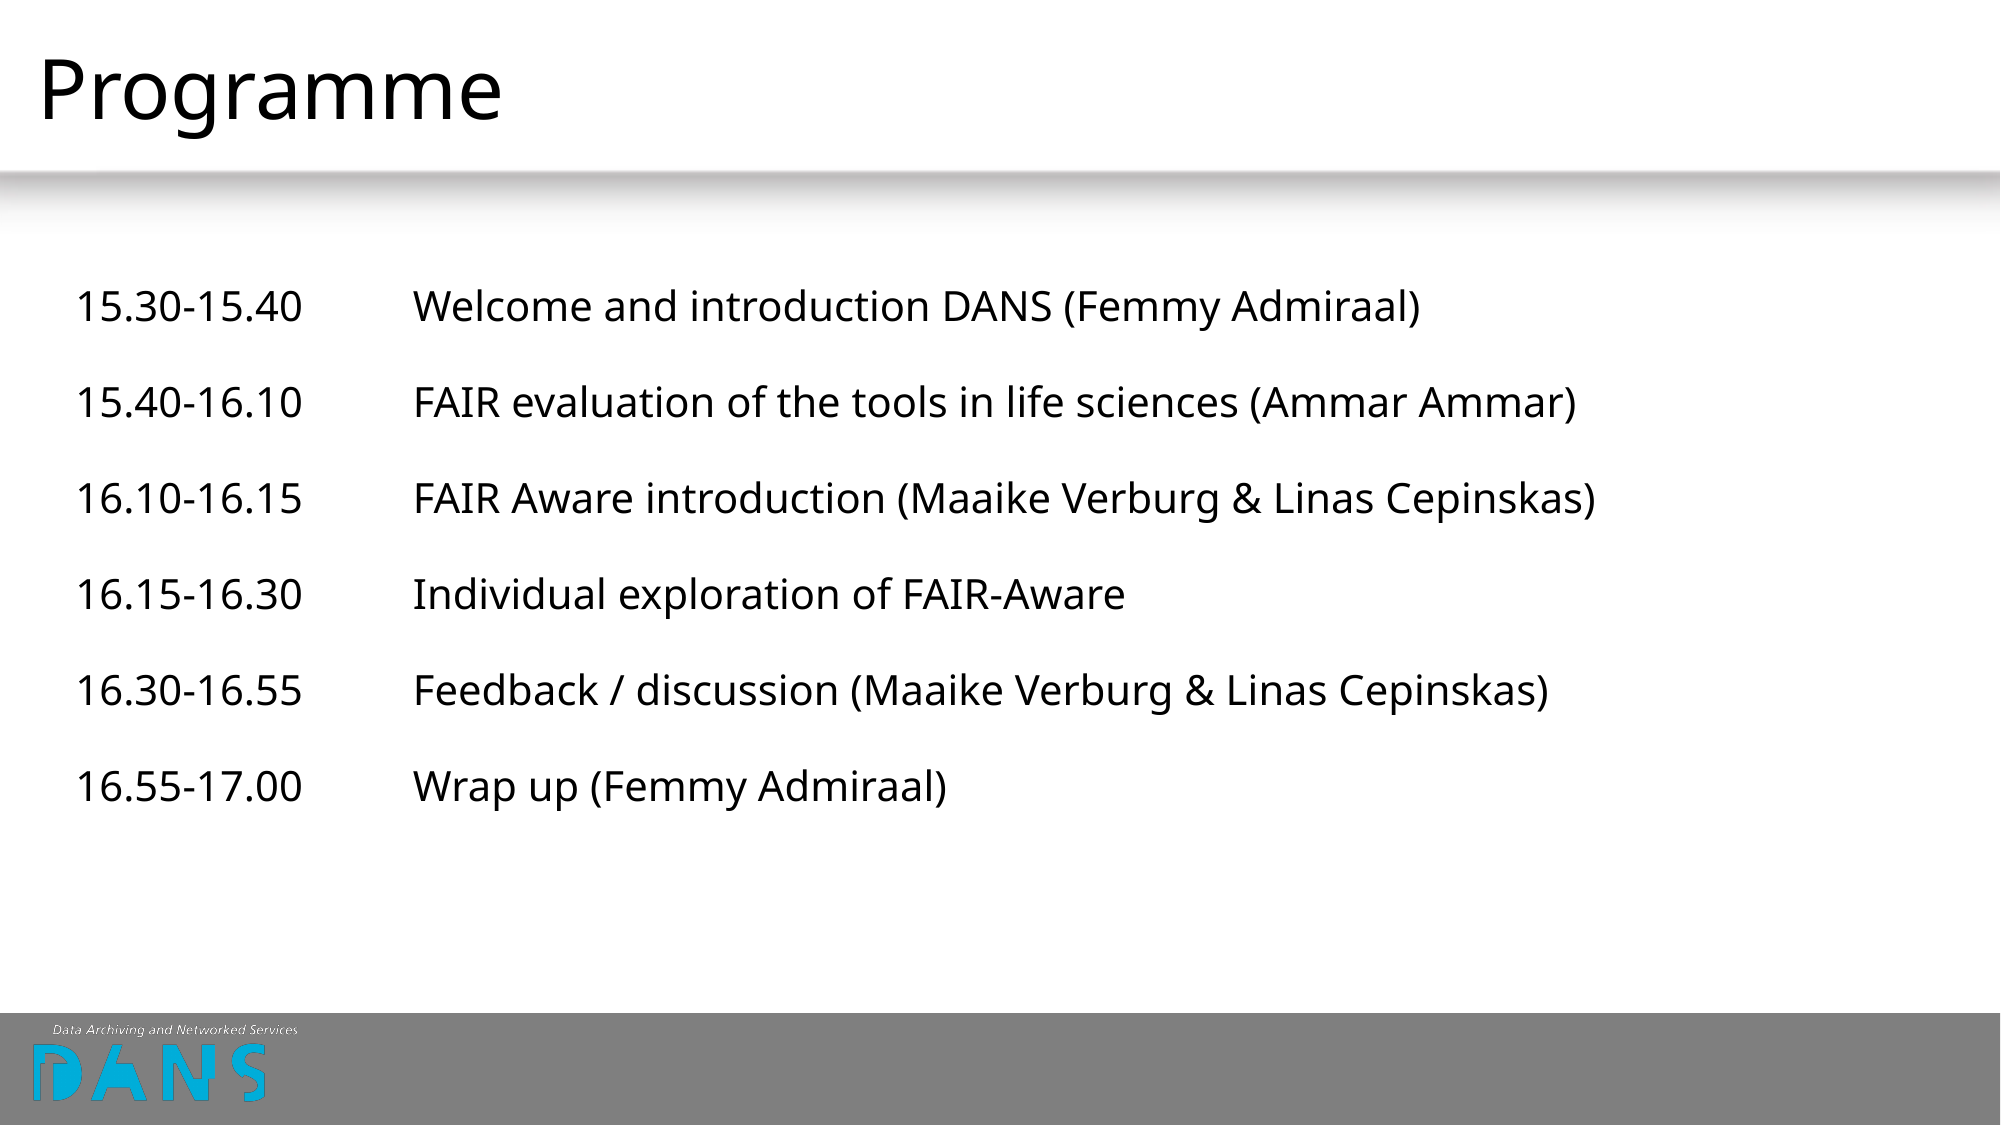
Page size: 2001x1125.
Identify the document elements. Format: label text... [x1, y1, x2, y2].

title Programme [22, 24, 1981, 161]
list 15.30-15.40 Welcome and introduction DANS (Femmy Admiraal) 15.40-16.10 FAIR evaluation of the tools in life sciences (Ammar Ammar) 16.10-16.15 FAIR Aware introduction (Maaike Verburg & Linas Cepinskas) 16.15-16.30 Individual exploration of FAIR-Aware 16.30-16.55 Feedback / discussion (Maaike Verburg & Linas Cepinskas) 16.55-17.00 Wrap up (Femmy Admiraal) [22, 247, 1896, 936]
picture [22, 1009, 307, 1118]
picture [0, 133, 2000, 248]
